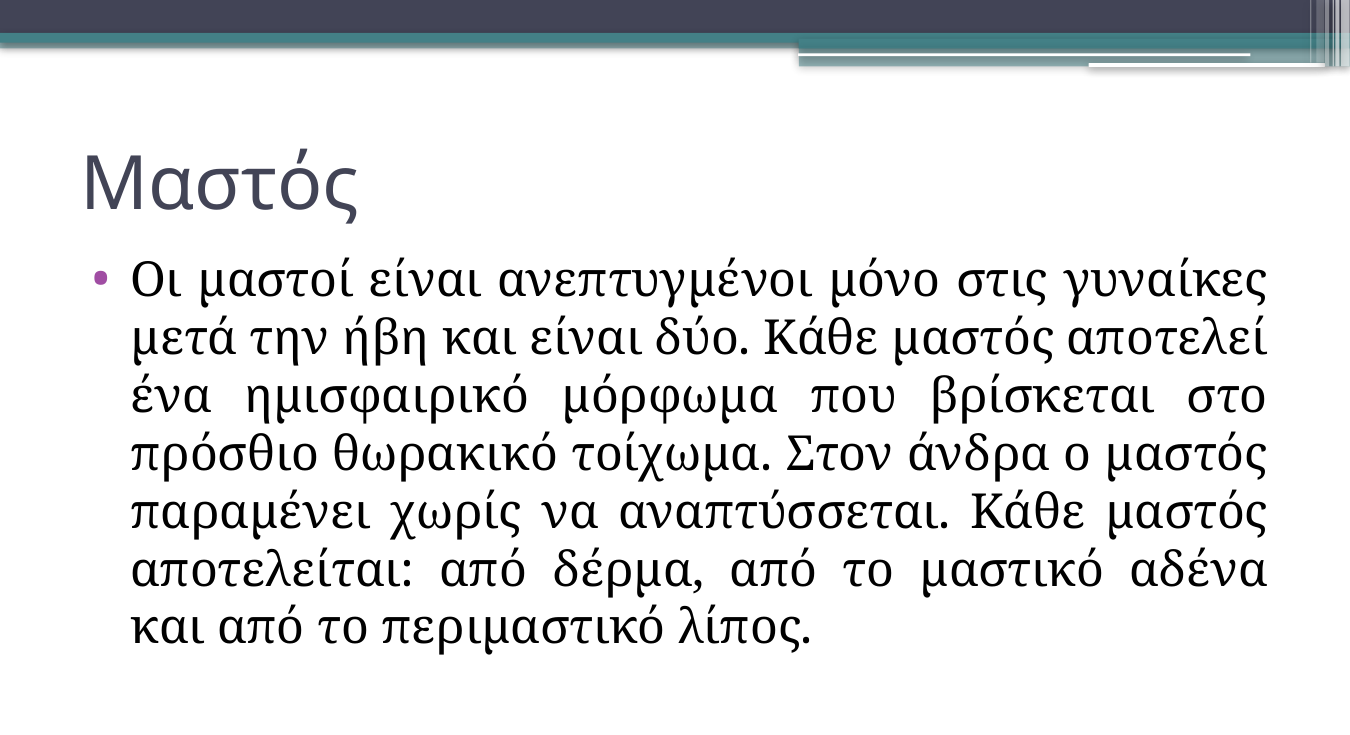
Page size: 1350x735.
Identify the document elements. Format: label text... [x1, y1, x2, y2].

title Μαστός [67, 122, 1283, 237]
list Οι μαστοί είναι ανεπτυγμένοι μόνο στις γυναίκες μετά την ήβη και είναι δύο. Κάθε μαστός αποτελεί ένα ημισφαιρικό μόρφωμα που βρίσκεται στο πρόσθιο θωρακικό τοίχωμα. Στον άνδρα ο μαστός παραμένει χωρίς να αναπτύσσεται. Κάθε μαστός αποτελείται: από δέρμα, από το μαστικό αδένα και από το περιμαστικό λίπος. [67, 241, 1283, 705]
